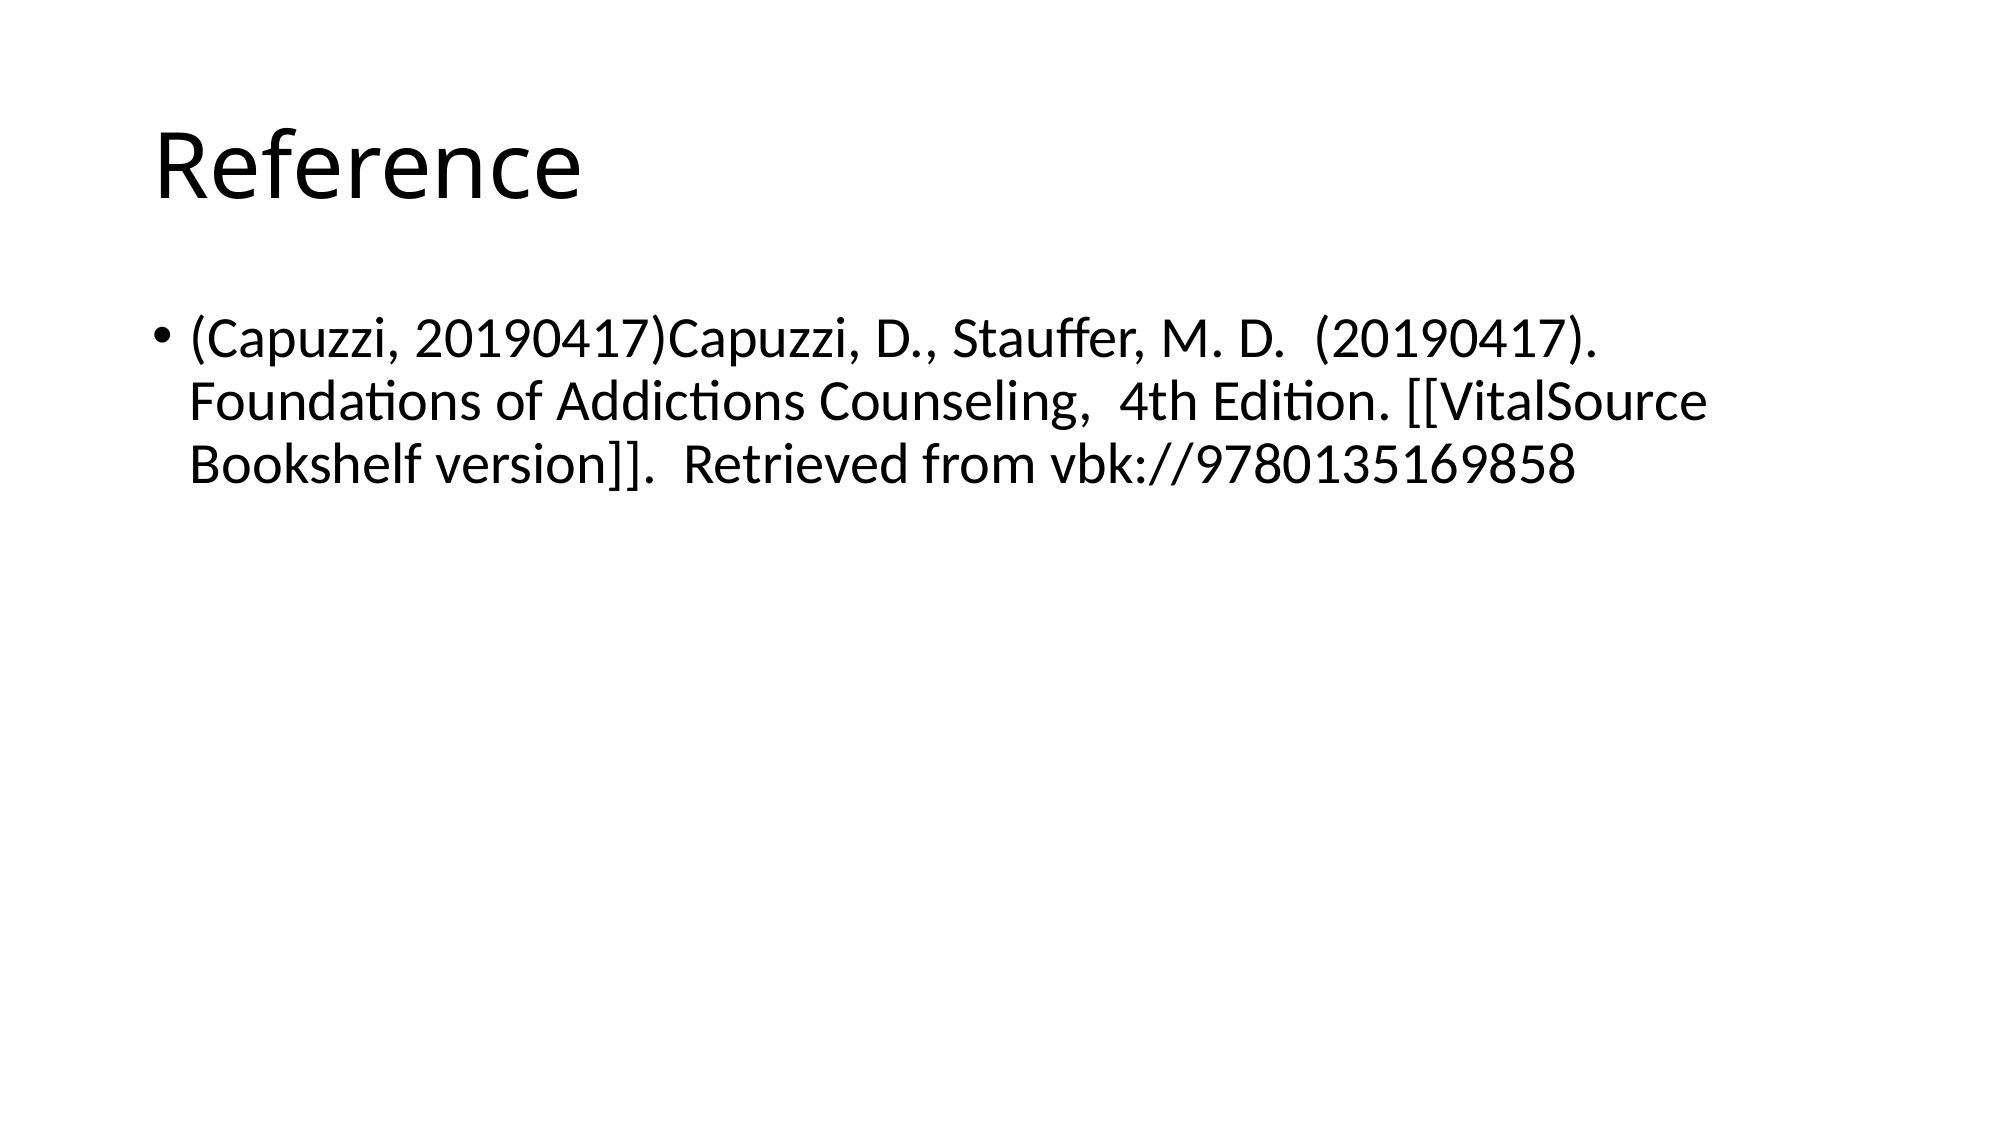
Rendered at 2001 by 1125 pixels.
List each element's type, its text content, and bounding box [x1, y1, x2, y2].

list (Capuzzi, 20190417)Capuzzi, D., Stauffer, M. D. (20190417). Foundations of Addictions Counseling, 4th Edition. [[VitalSource Bookshelf version]]. Retrieved from vbk://9780135169858 [137, 299, 1863, 1014]
title Reference [137, 59, 1863, 278]
